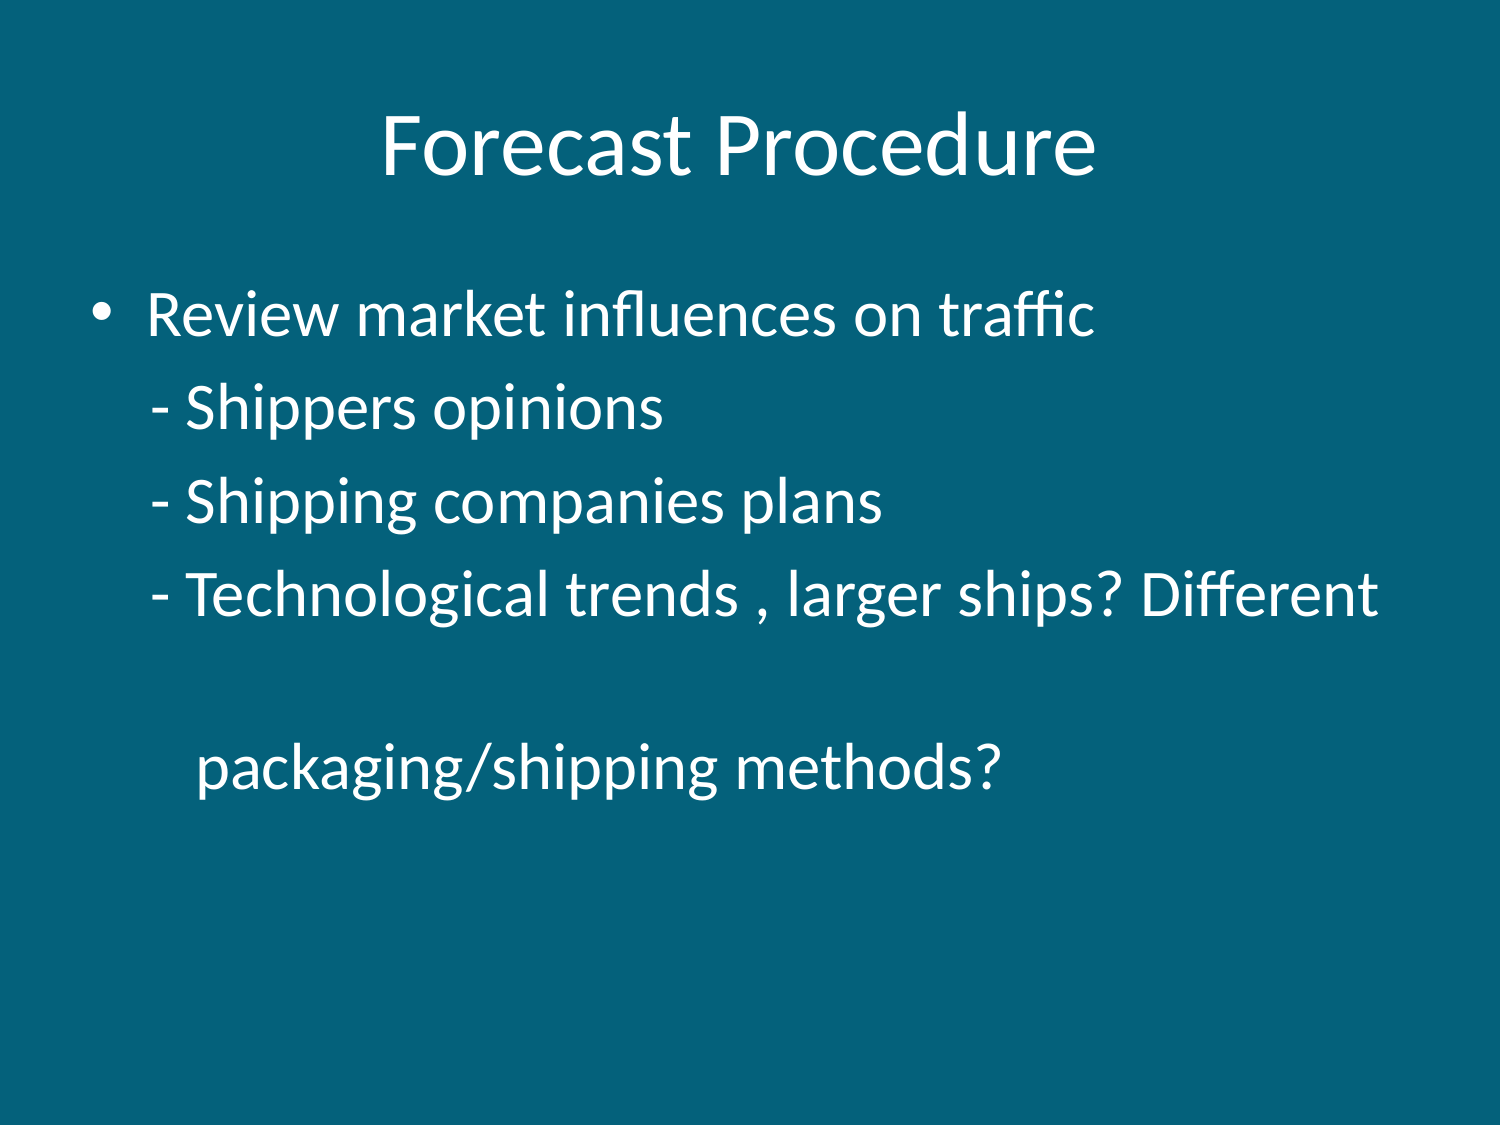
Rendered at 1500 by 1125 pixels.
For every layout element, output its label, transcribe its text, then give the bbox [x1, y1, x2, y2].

title Forecast Procedure [75, 45, 1425, 233]
list Review market influences on traffic - Shippers opinions - Shipping companies plans - Technological trends , larger ships? Different packaging/shipping methods? [75, 262, 1425, 1005]
